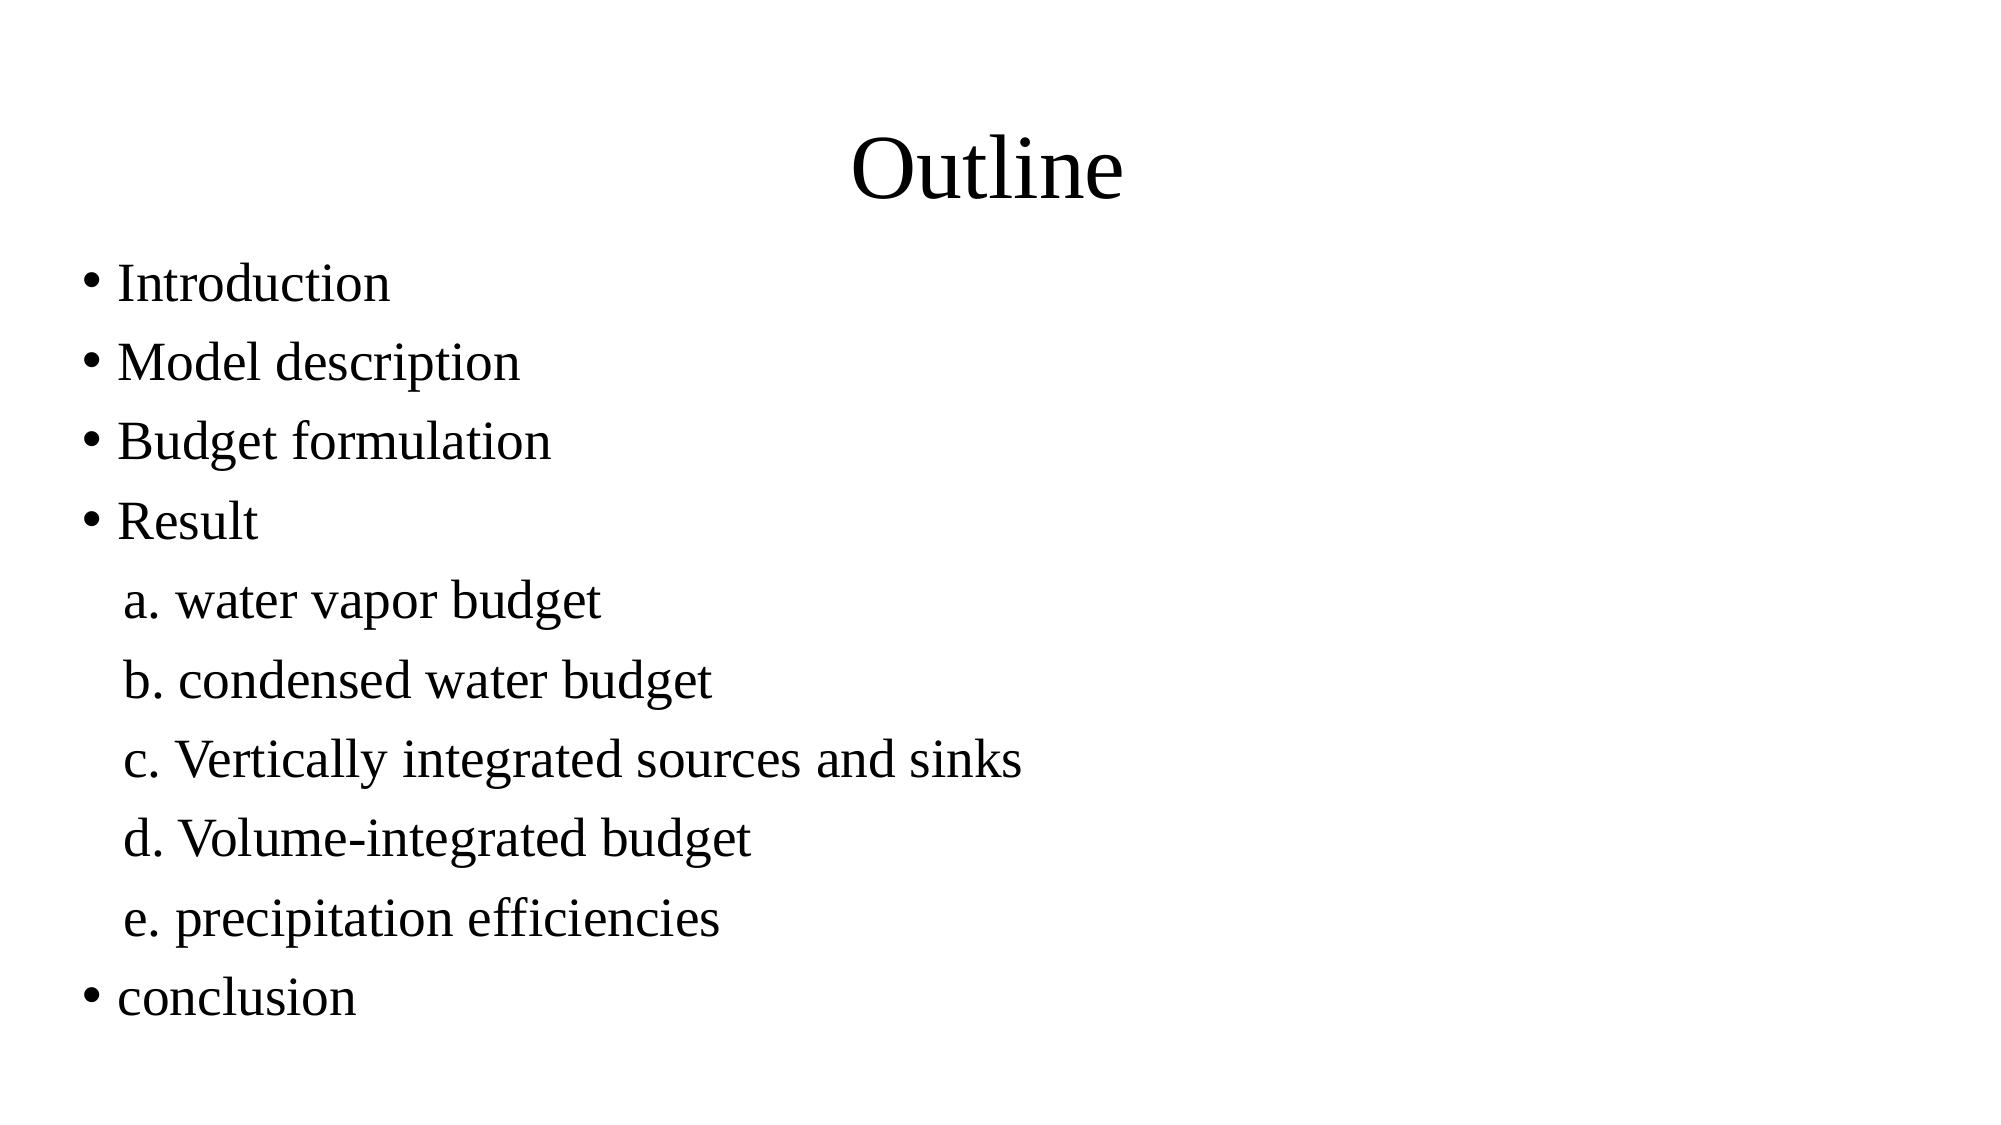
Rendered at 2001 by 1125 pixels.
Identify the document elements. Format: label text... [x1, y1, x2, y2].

list Introduction Model description Budget formulation Result a. water vapor budget b. condensed water budget c. Vertically integrated sources and sinks d. Volume-integrated budget e. precipitation efficiencies conclusion [67, 245, 1863, 1044]
title Outline [137, 59, 1863, 245]
